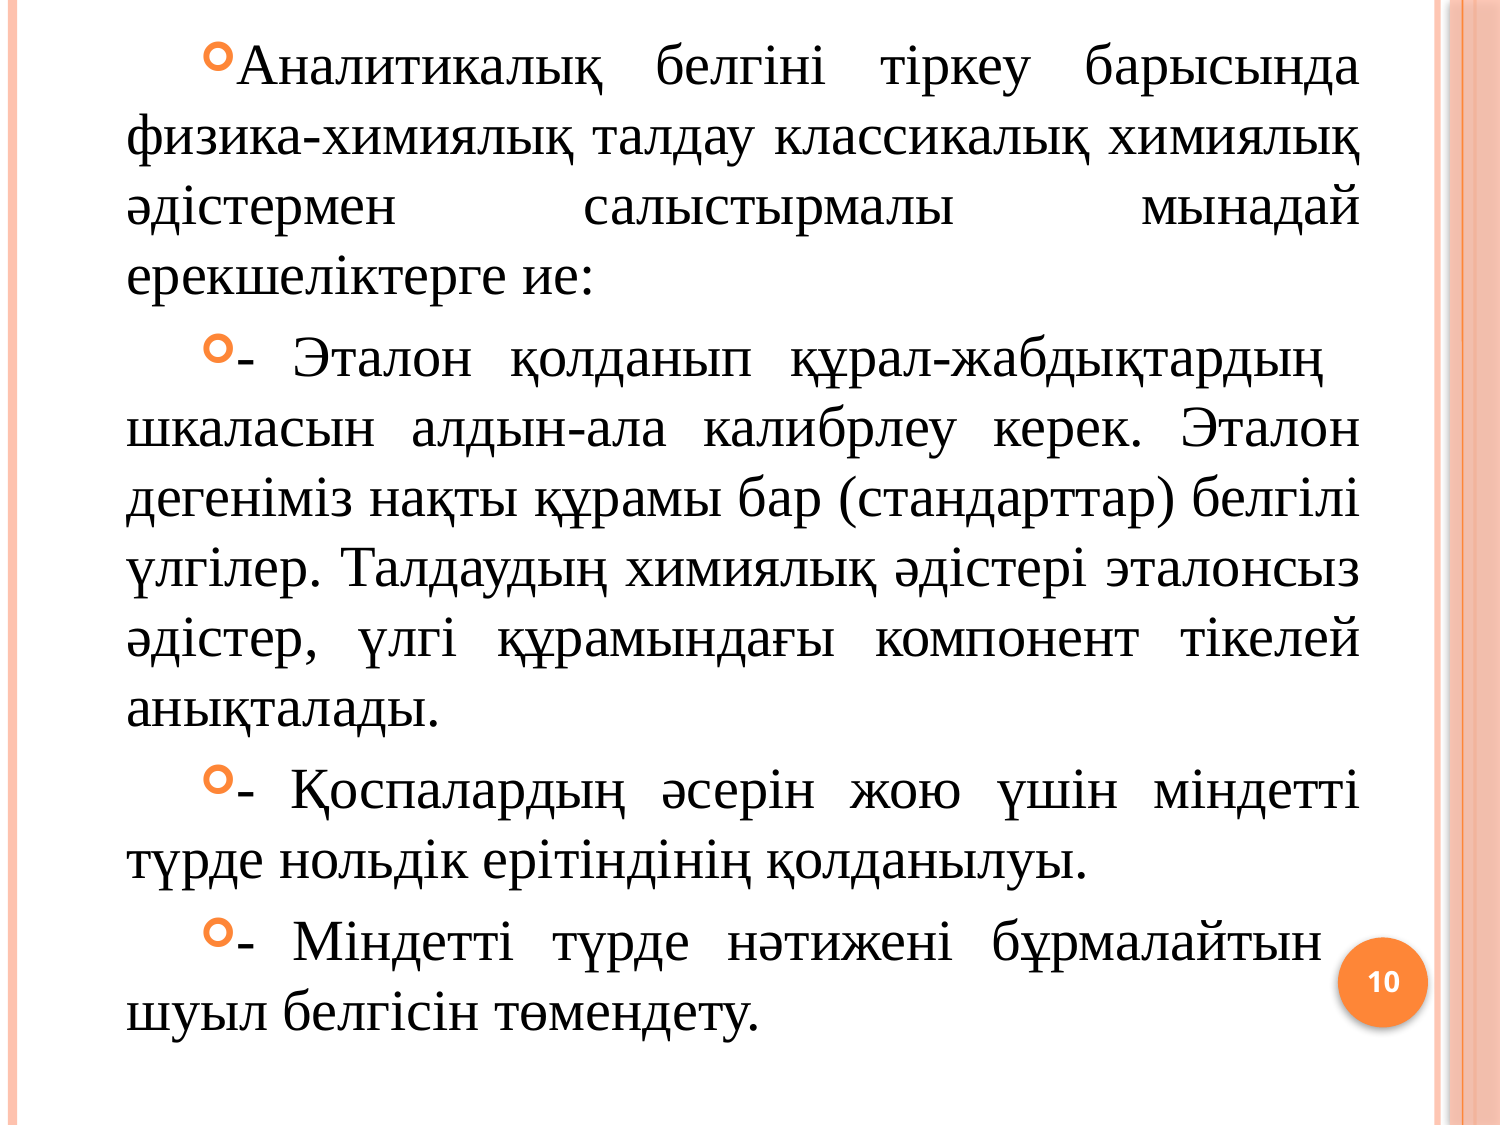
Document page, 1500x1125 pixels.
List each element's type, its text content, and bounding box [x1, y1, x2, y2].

slide_number 10 [1333, 940, 1434, 1027]
list Аналитикалық белгіні тіркеу барысында физика-химиялық талдау классикалық химиялық әдістермен салыстырмалы мынадай ерекшеліктерге ие: - Эталон қолданып құрал-жабдықтардың шкаласын алдын-ала калибрлеу керек. Эталон дегеніміз нақты құрамы бар (стандарттар) белгілі үлгілер. Талдаудың химиялық әдістері эталонсыз әдістер, үлгі құрамындағы компонент тікелей анықталады. - Қоспалардың әсерін жою үшін міндетті түрде нольдік ерітіндінің қолданылуы. - Міндетті түрде нәтижені бұрмалайтын шуыл белгісін төмендету. [66, 19, 1376, 1067]
